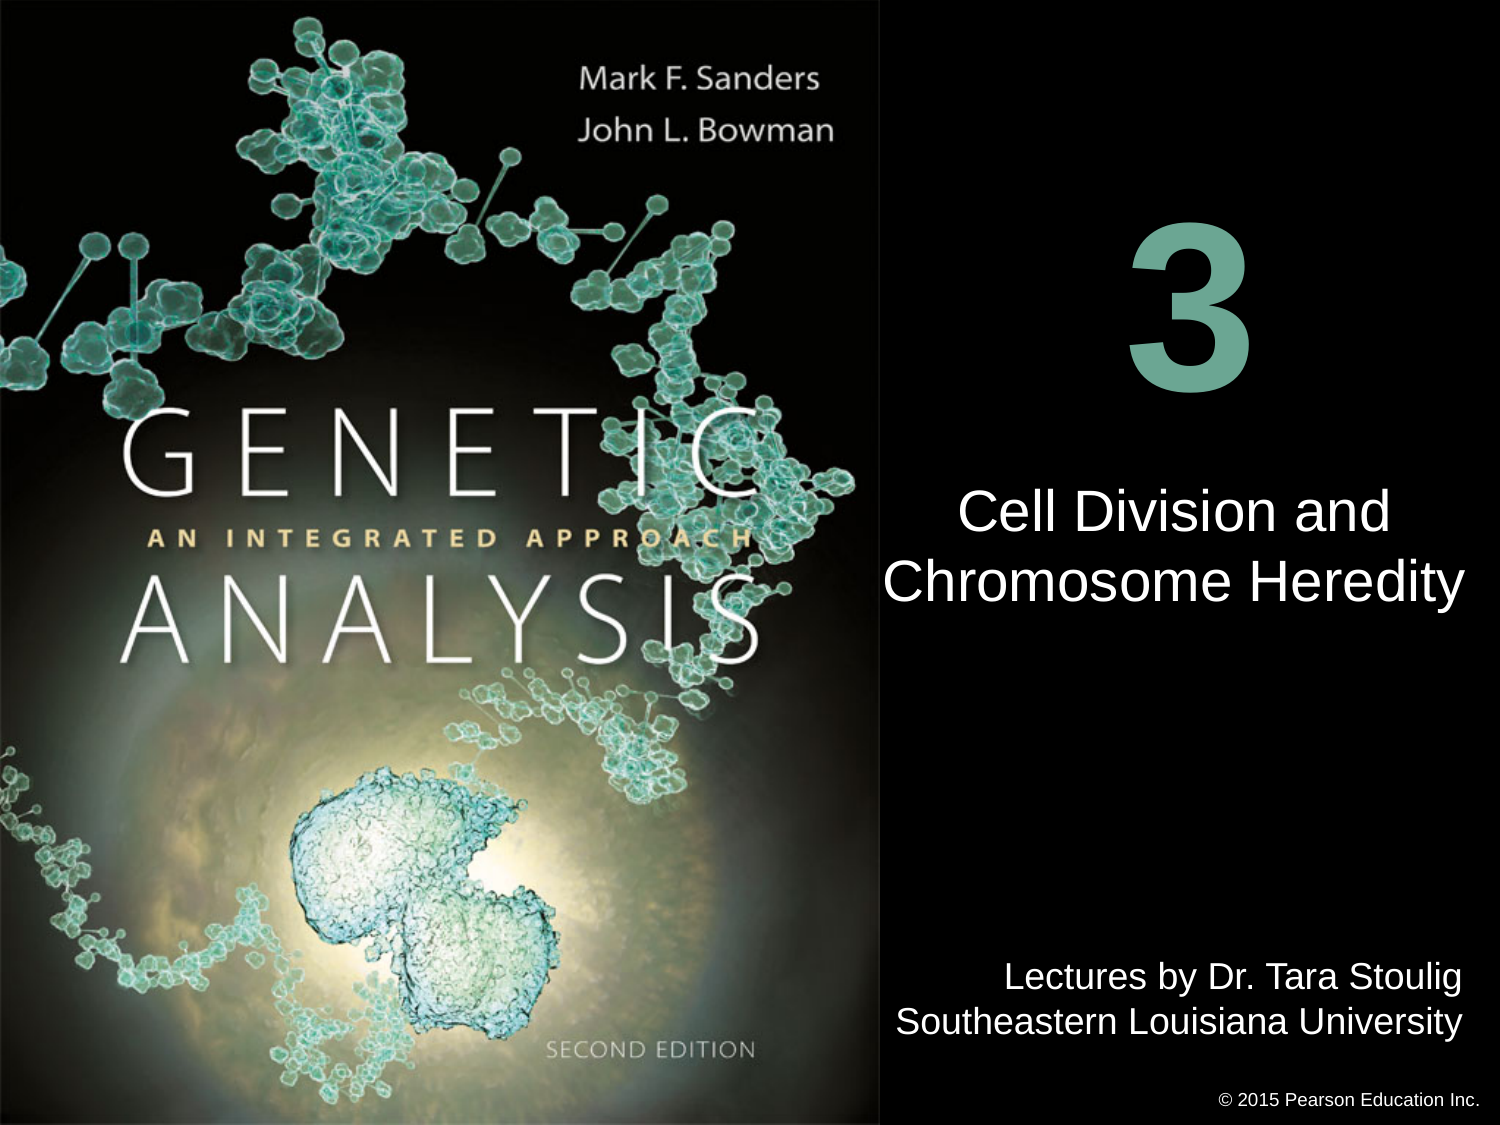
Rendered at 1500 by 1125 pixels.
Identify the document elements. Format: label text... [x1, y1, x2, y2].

picture [0, 0, 880, 1125]
subtitle 3 [879, 142, 1488, 447]
